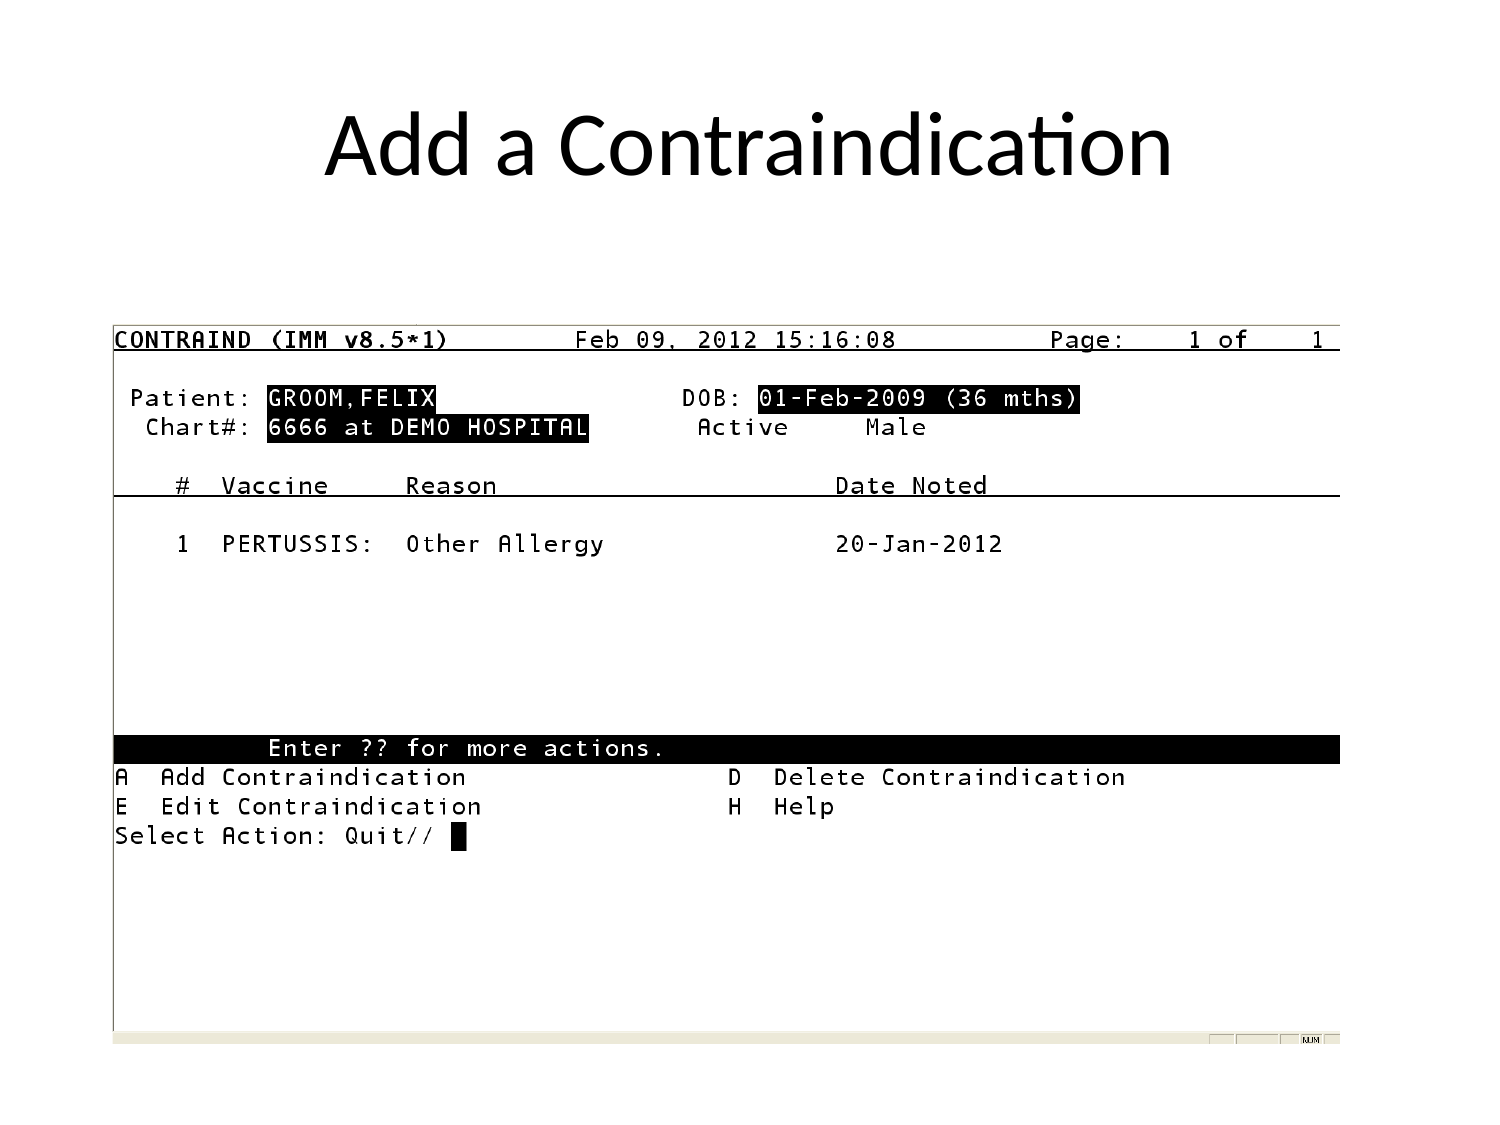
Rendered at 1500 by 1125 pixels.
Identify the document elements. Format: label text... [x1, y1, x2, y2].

picture [112, 324, 1341, 1044]
title Add a Contraindication [75, 45, 1425, 233]
